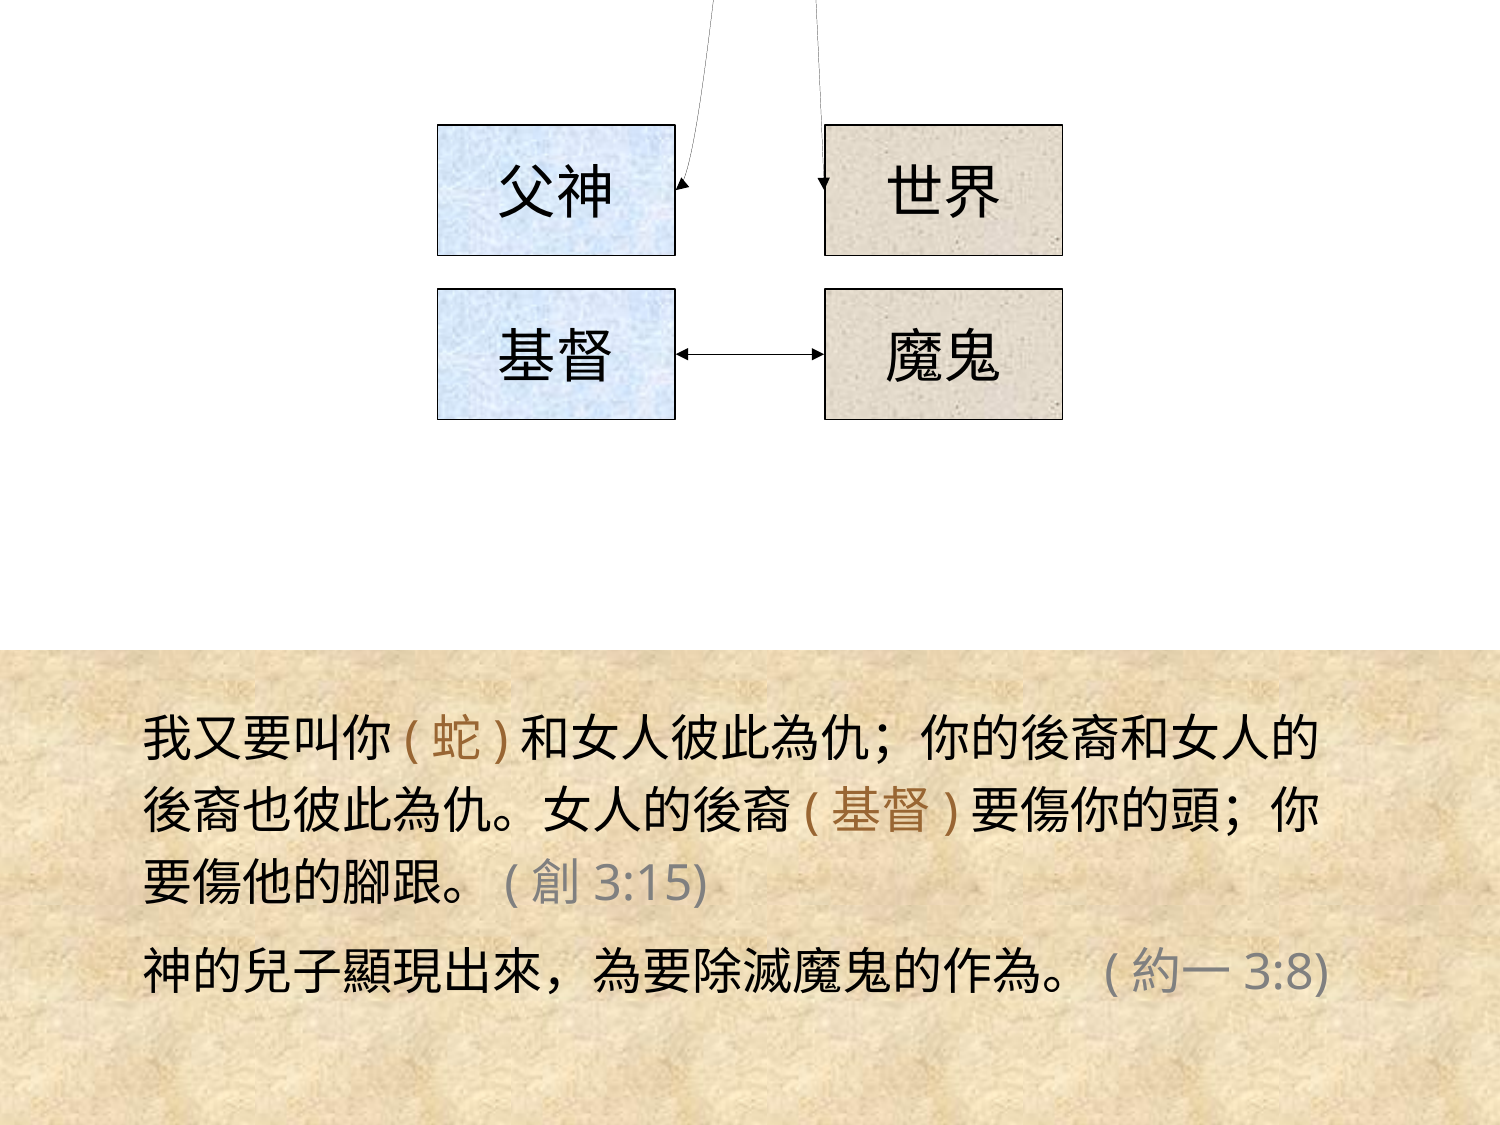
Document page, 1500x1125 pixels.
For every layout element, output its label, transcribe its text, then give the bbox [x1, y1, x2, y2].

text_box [824, 124, 1063, 256]
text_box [437, 124, 676, 256]
text_box [676, 0, 824, 191]
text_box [824, 288, 1063, 420]
text_box [676, 348, 824, 361]
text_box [437, 288, 676, 420]
text_box [0, 650, 1500, 1125]
text_box 我又要叫你(蛇)和女人彼此為仇；你的後裔和女人的後裔也彼此為仇。女人的後裔(基督)要傷你的頭；你要傷他的腳跟。(創3:15) 神的兒子顯現出來，為要除滅魔鬼的作為。(約一3:8) [134, 687, 1366, 1007]
